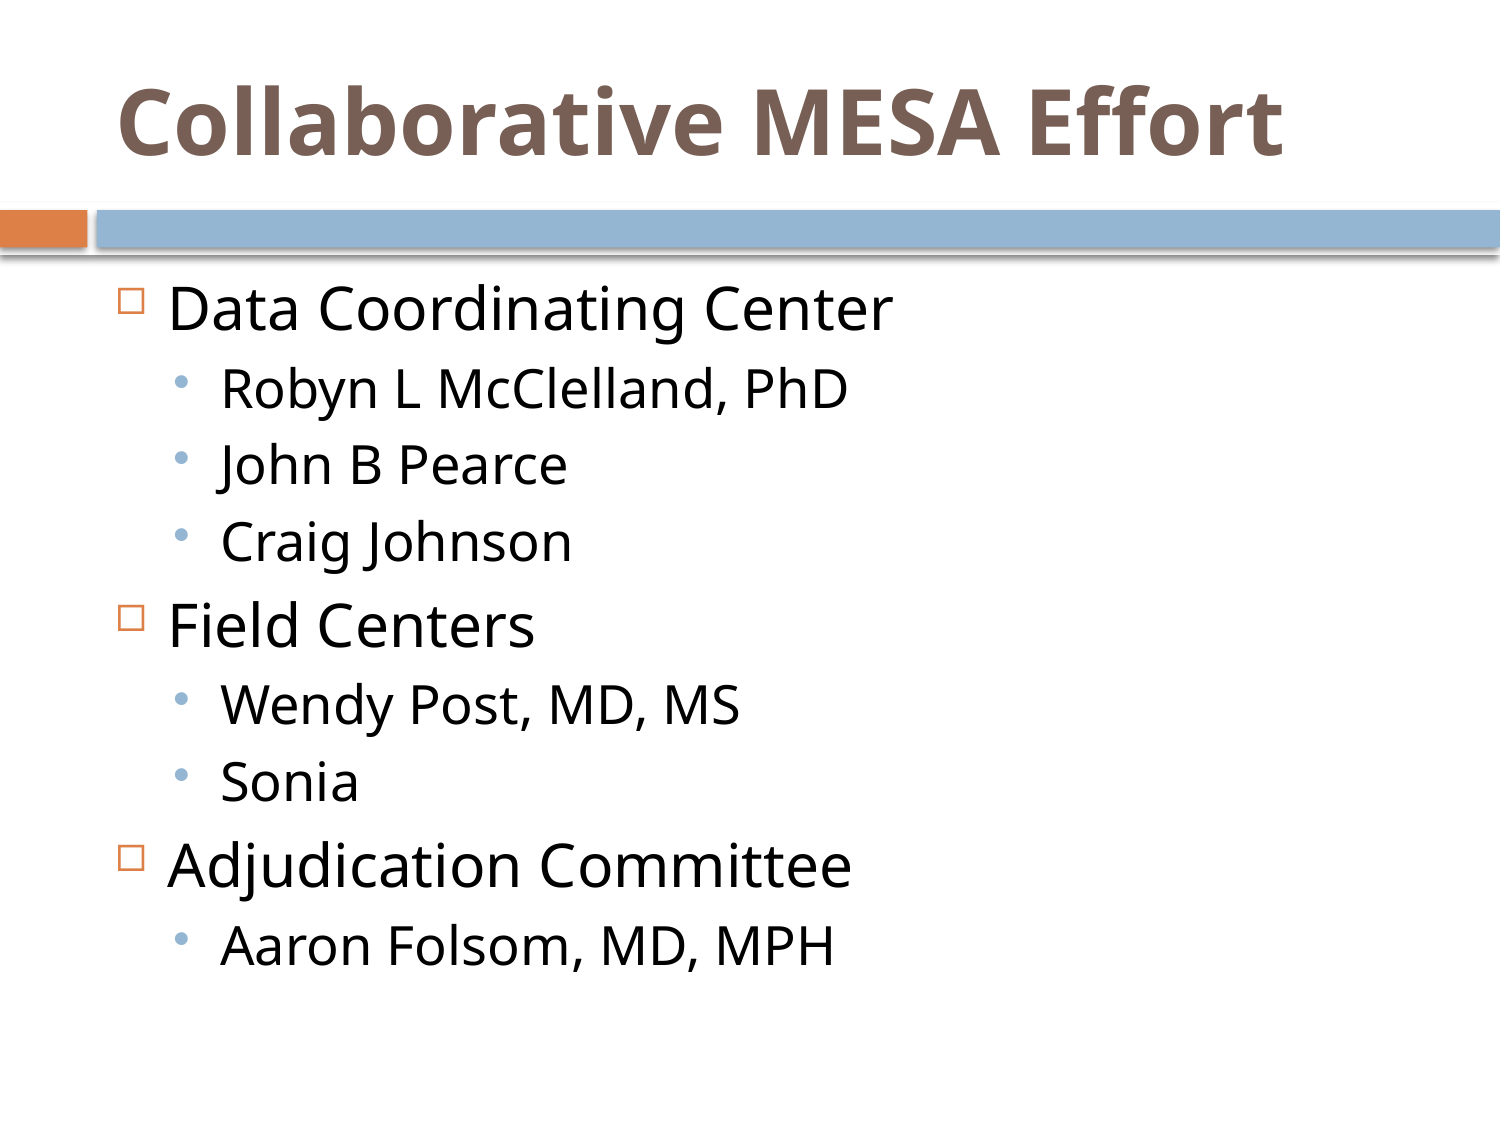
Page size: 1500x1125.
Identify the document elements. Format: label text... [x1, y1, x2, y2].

list Data Coordinating Center Robyn L McClelland, PhD John B Pearce Craig Johnson Field Centers Wendy Post, MD, MS Sonia Adjudication Committee Aaron Folsom, MD, MPH [100, 262, 1438, 1000]
title Collaborative MESA Effort [100, 37, 1438, 200]
